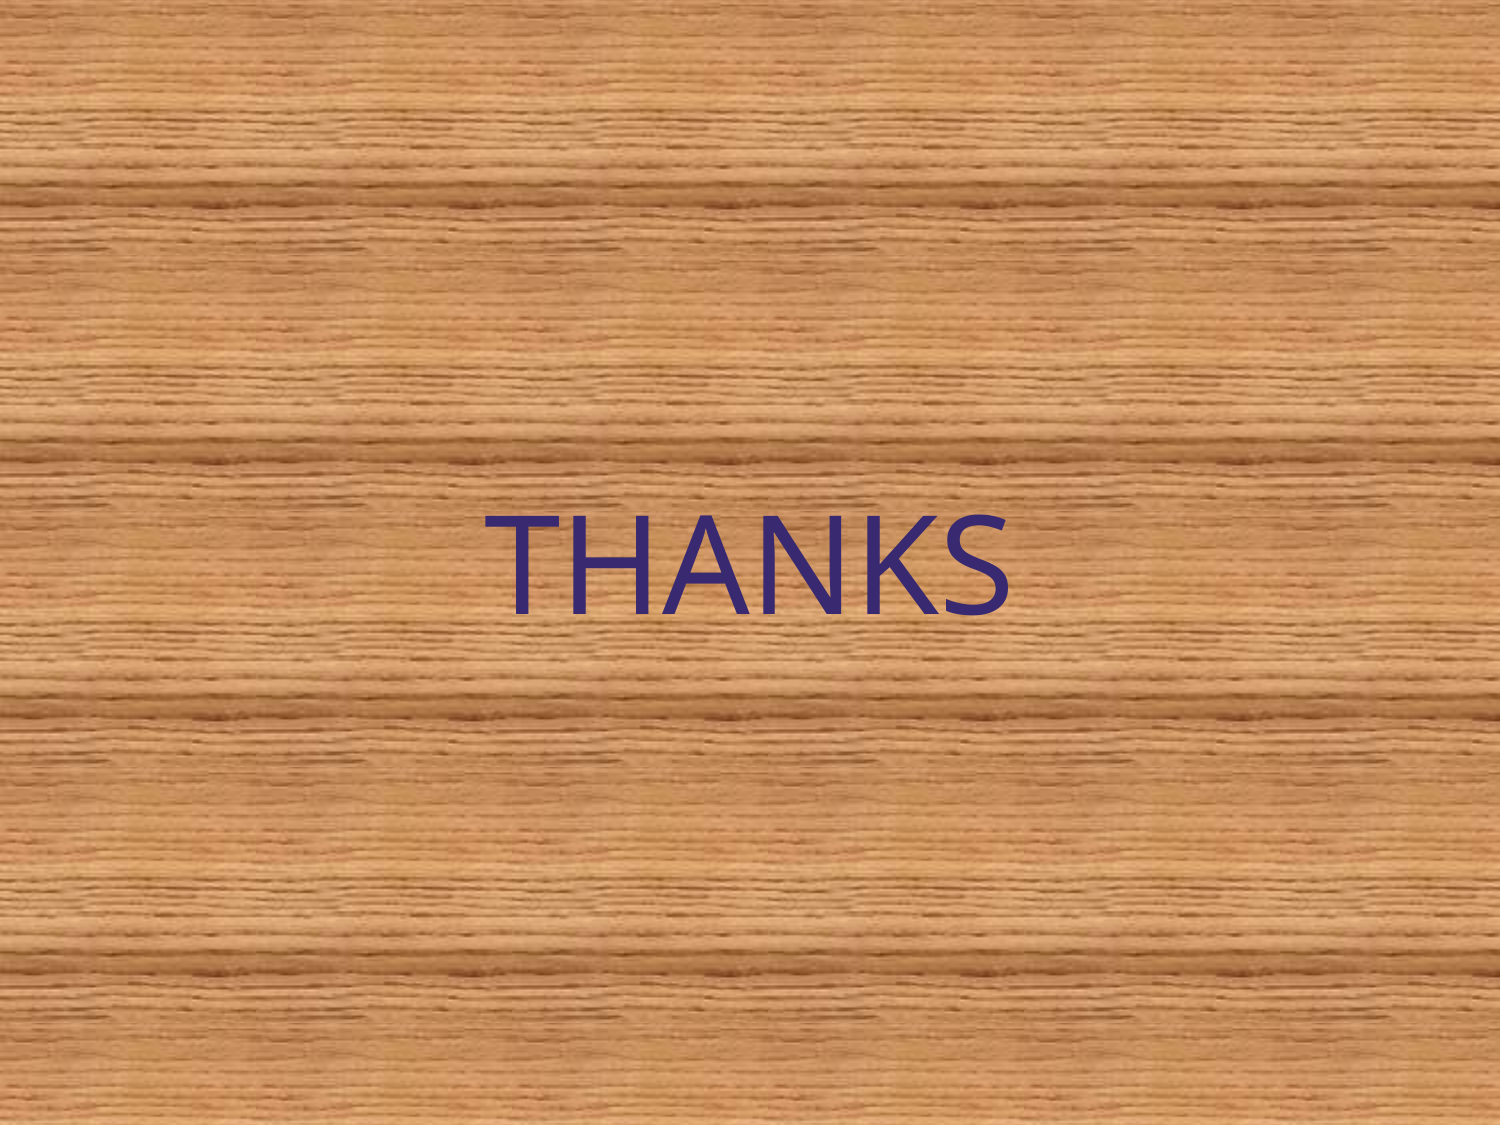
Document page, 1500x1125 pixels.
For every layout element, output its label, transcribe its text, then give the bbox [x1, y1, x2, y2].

text_box THANKS [374, 425, 1125, 650]
picture [0, 0, 1500, 1125]
